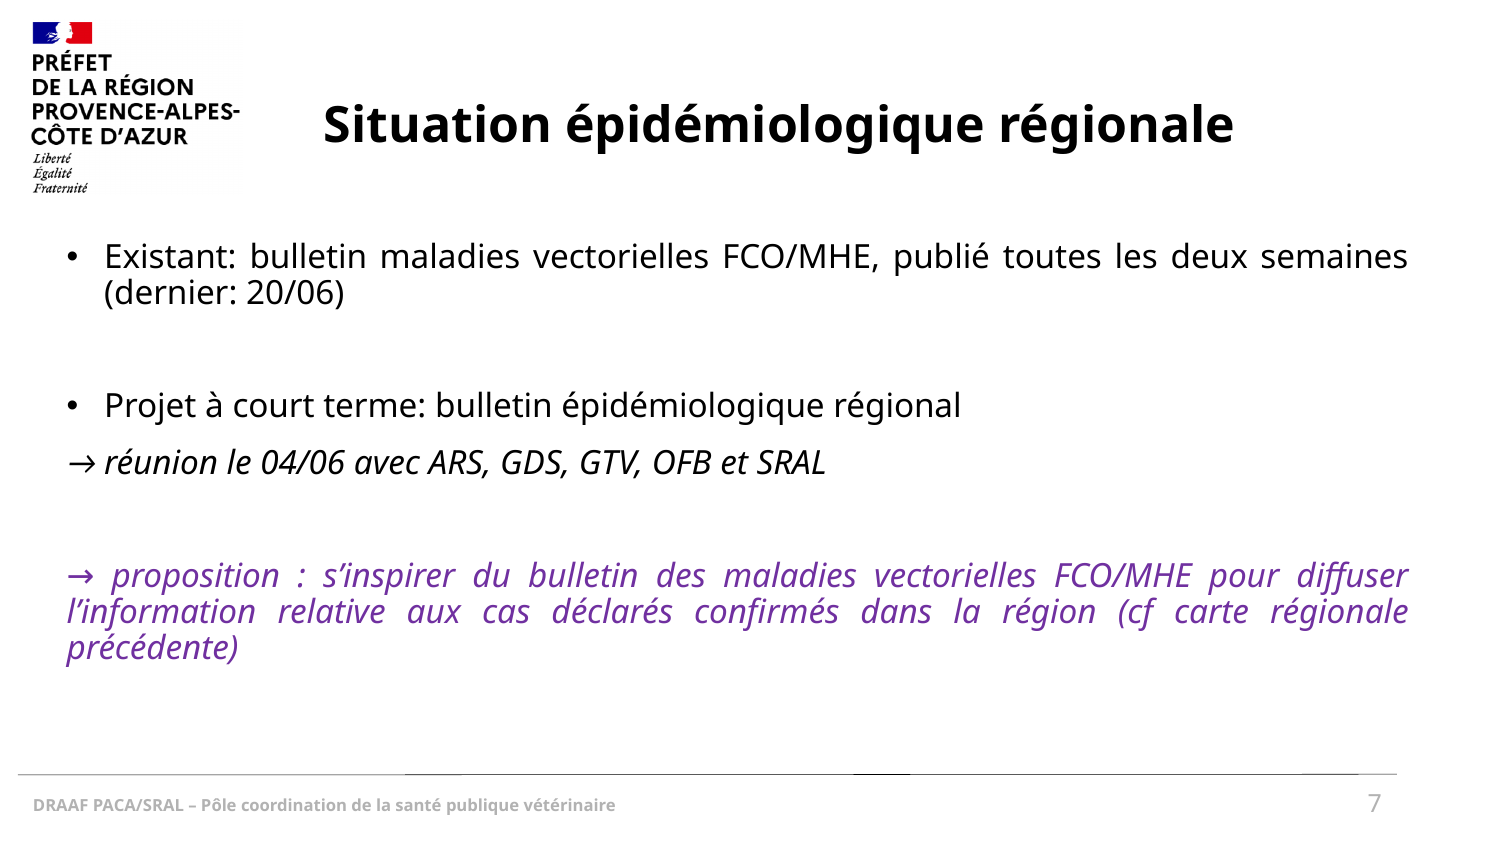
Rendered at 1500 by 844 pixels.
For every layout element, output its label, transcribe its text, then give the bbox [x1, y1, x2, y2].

title Situation épidémiologique régionale [308, 45, 1397, 208]
footer DRAAF PACA/SRAL – Pôle coordination de la santé publique vétérinaire [17, 784, 739, 830]
slide_number 7 [1303, 782, 1397, 828]
picture [30, 19, 243, 195]
list Existant: bulletin maladies vectorielles FCO/MHE, publié toutes les deux semaines (dernier: 20/06) Projet à court terme: bulletin épidémiologique régional → réunion le 04/06 avec ARS, GDS, GTV, OFB et SRAL → proposition : s’inspirer du bulletin des maladies vectorielles FCO/MHE pour diffuser l’information relative aux cas déclarés confirmés dans la région (cf carte régionale précédente) [51, 232, 1426, 710]
